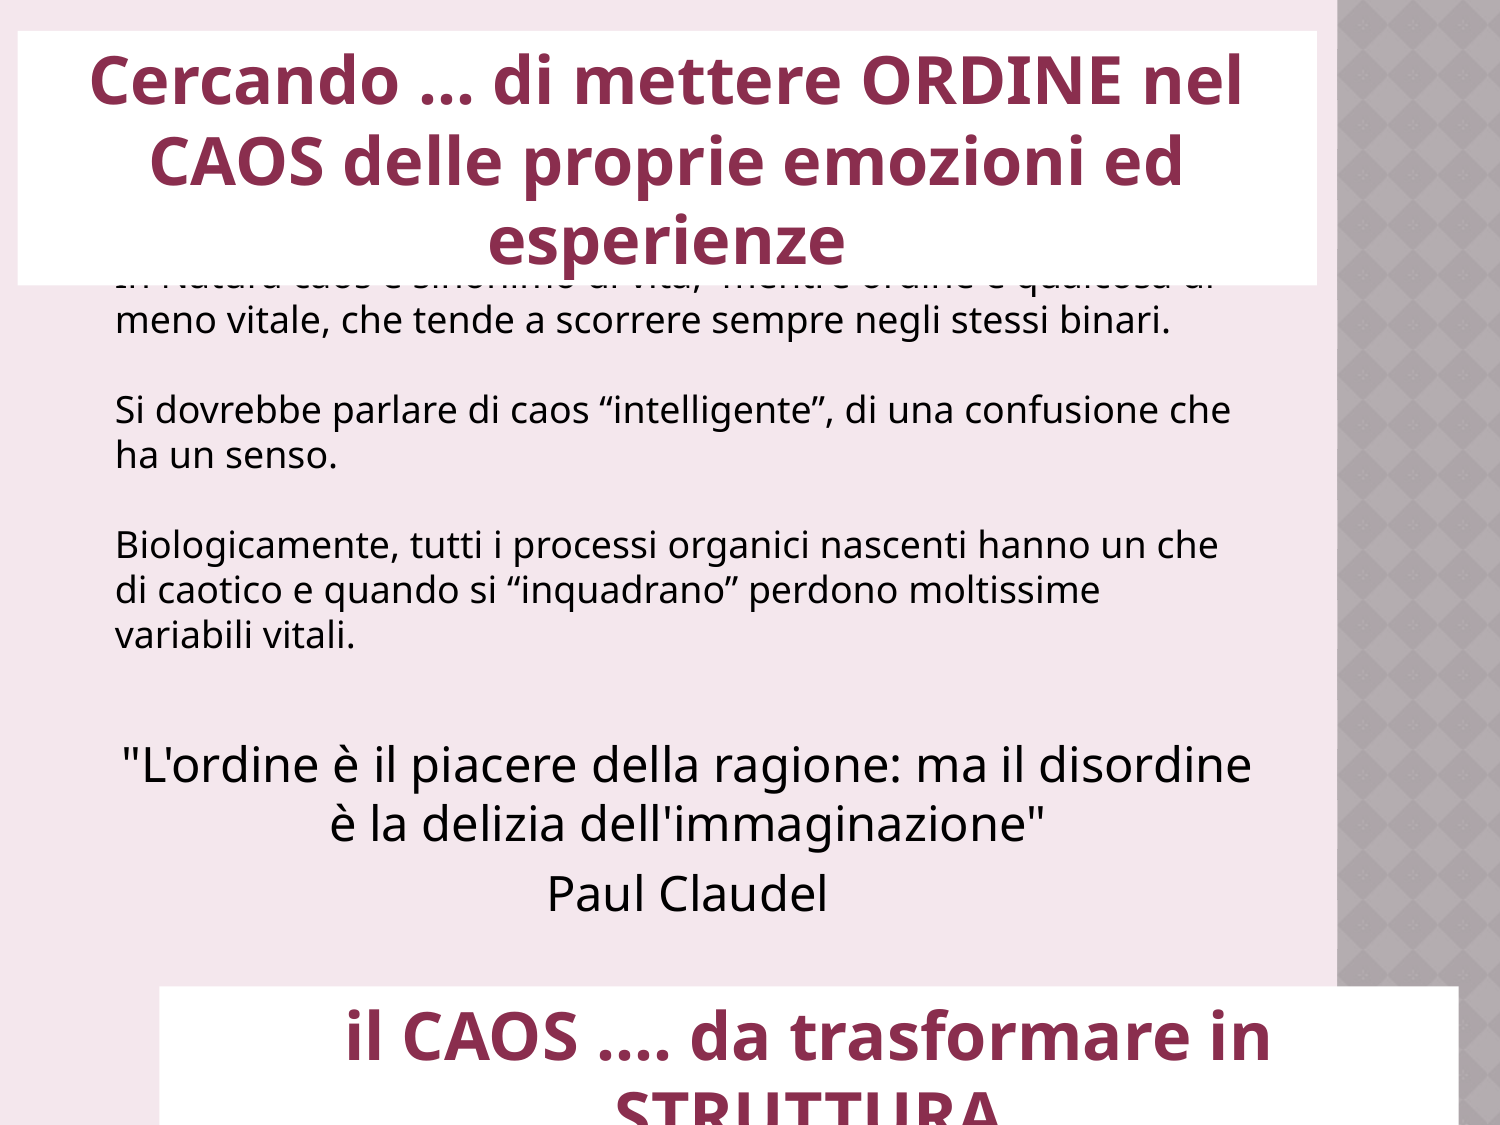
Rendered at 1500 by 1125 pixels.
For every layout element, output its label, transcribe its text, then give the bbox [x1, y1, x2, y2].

text_box Cercando … di mettere ORDINE nel CAOS delle proprie emozioni ed esperienze [17, 30, 1317, 286]
text_box il CAOS …. da trasformare in STRUTTURA [159, 986, 1459, 1125]
list "L'ordine è il piacere della ragione: ma il disordine è la delizia dell'immaginazione" Paul Claudel [94, 656, 1282, 929]
text_box In Natura caos è sinonimo di vita, mentre ordine è qualcosa di meno vitale, che tende a scorrere sempre negli stessi binari. Si dovrebbe parlare di caos “intelligente”, di una confusione che ha un senso. Biologicamente, tutti i processi organici nascenti hanno un che di caotico e quando si “inquadrano” perdono moltissime variabili vitali. [100, 286, 1258, 664]
